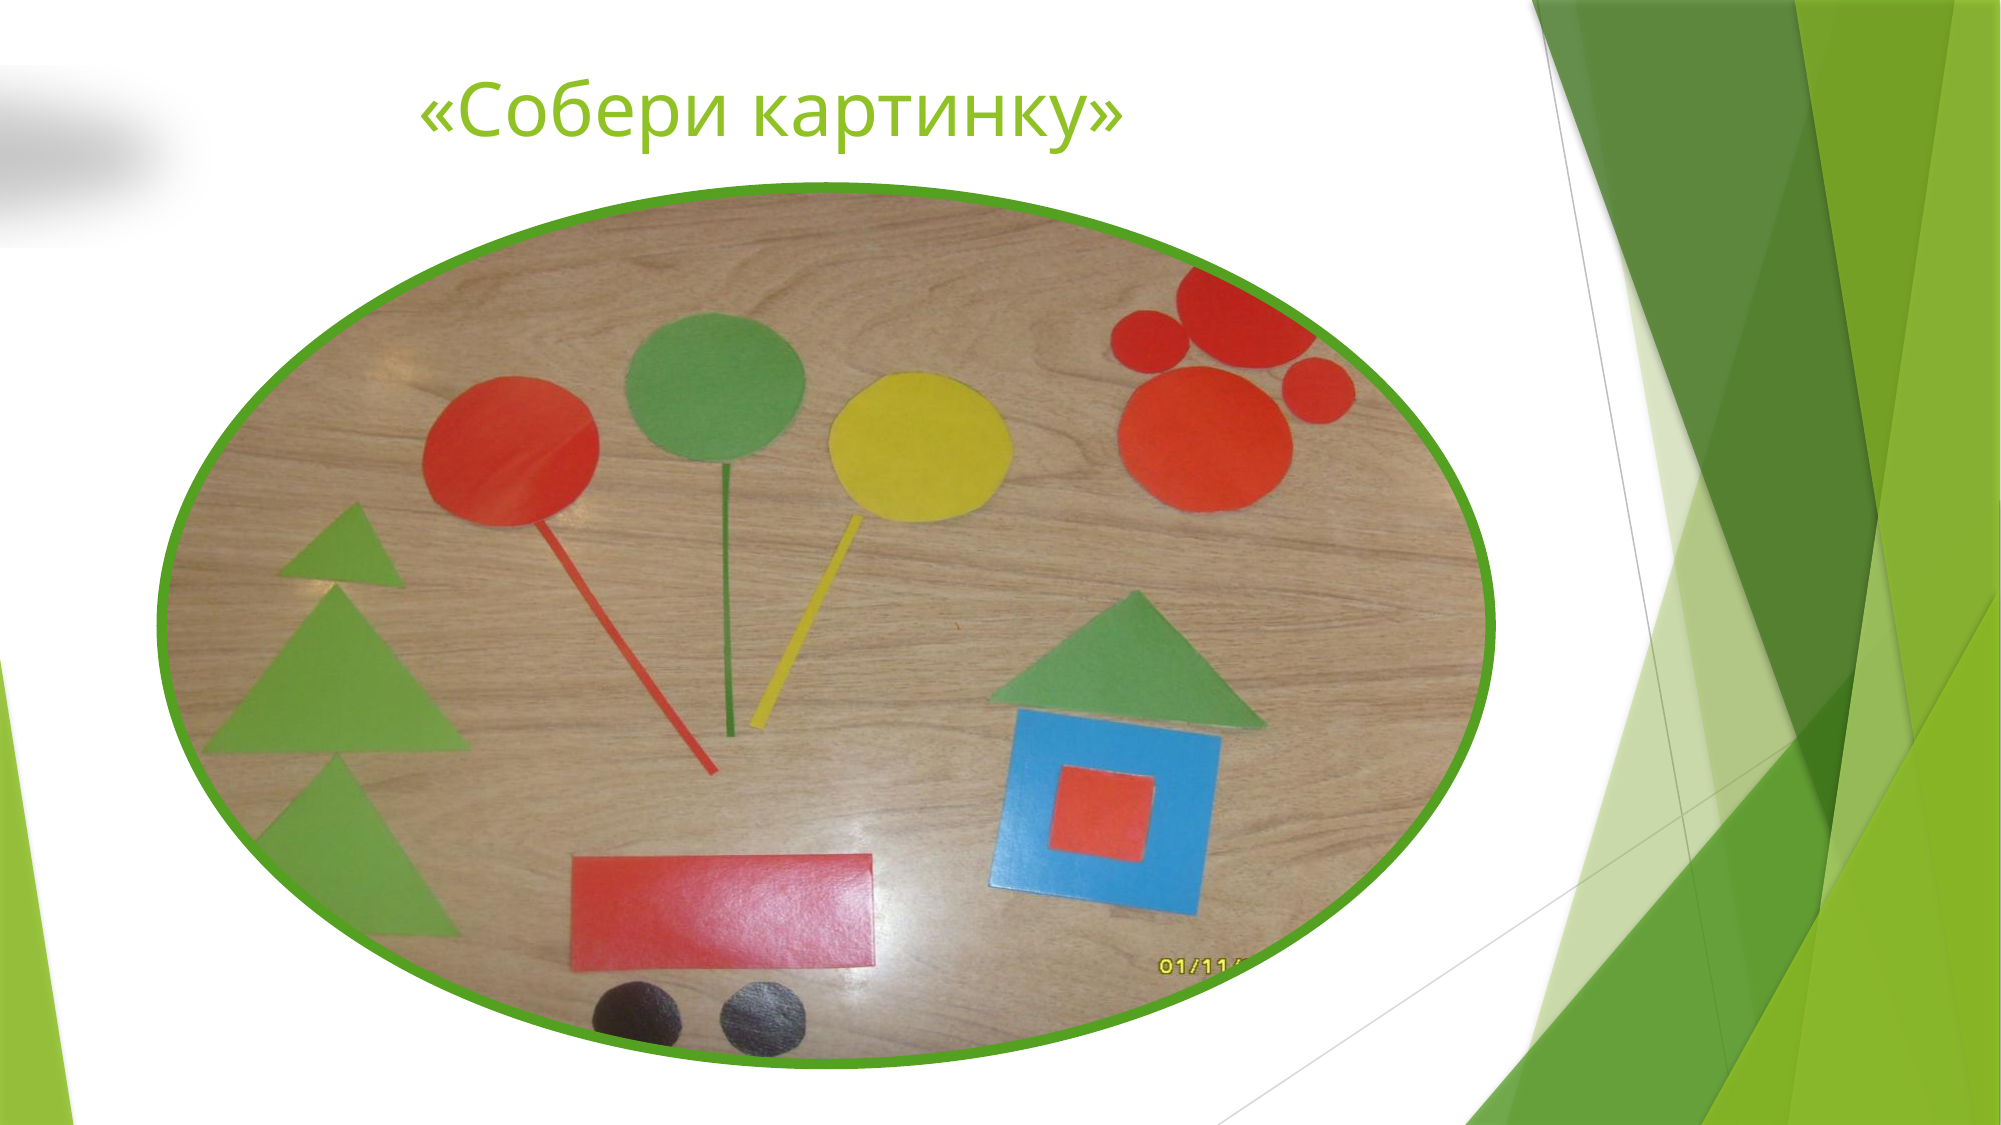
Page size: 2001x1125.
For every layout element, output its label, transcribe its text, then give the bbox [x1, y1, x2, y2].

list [161, 186, 1492, 1065]
title «Собери картинку» [111, 53, 1522, 172]
